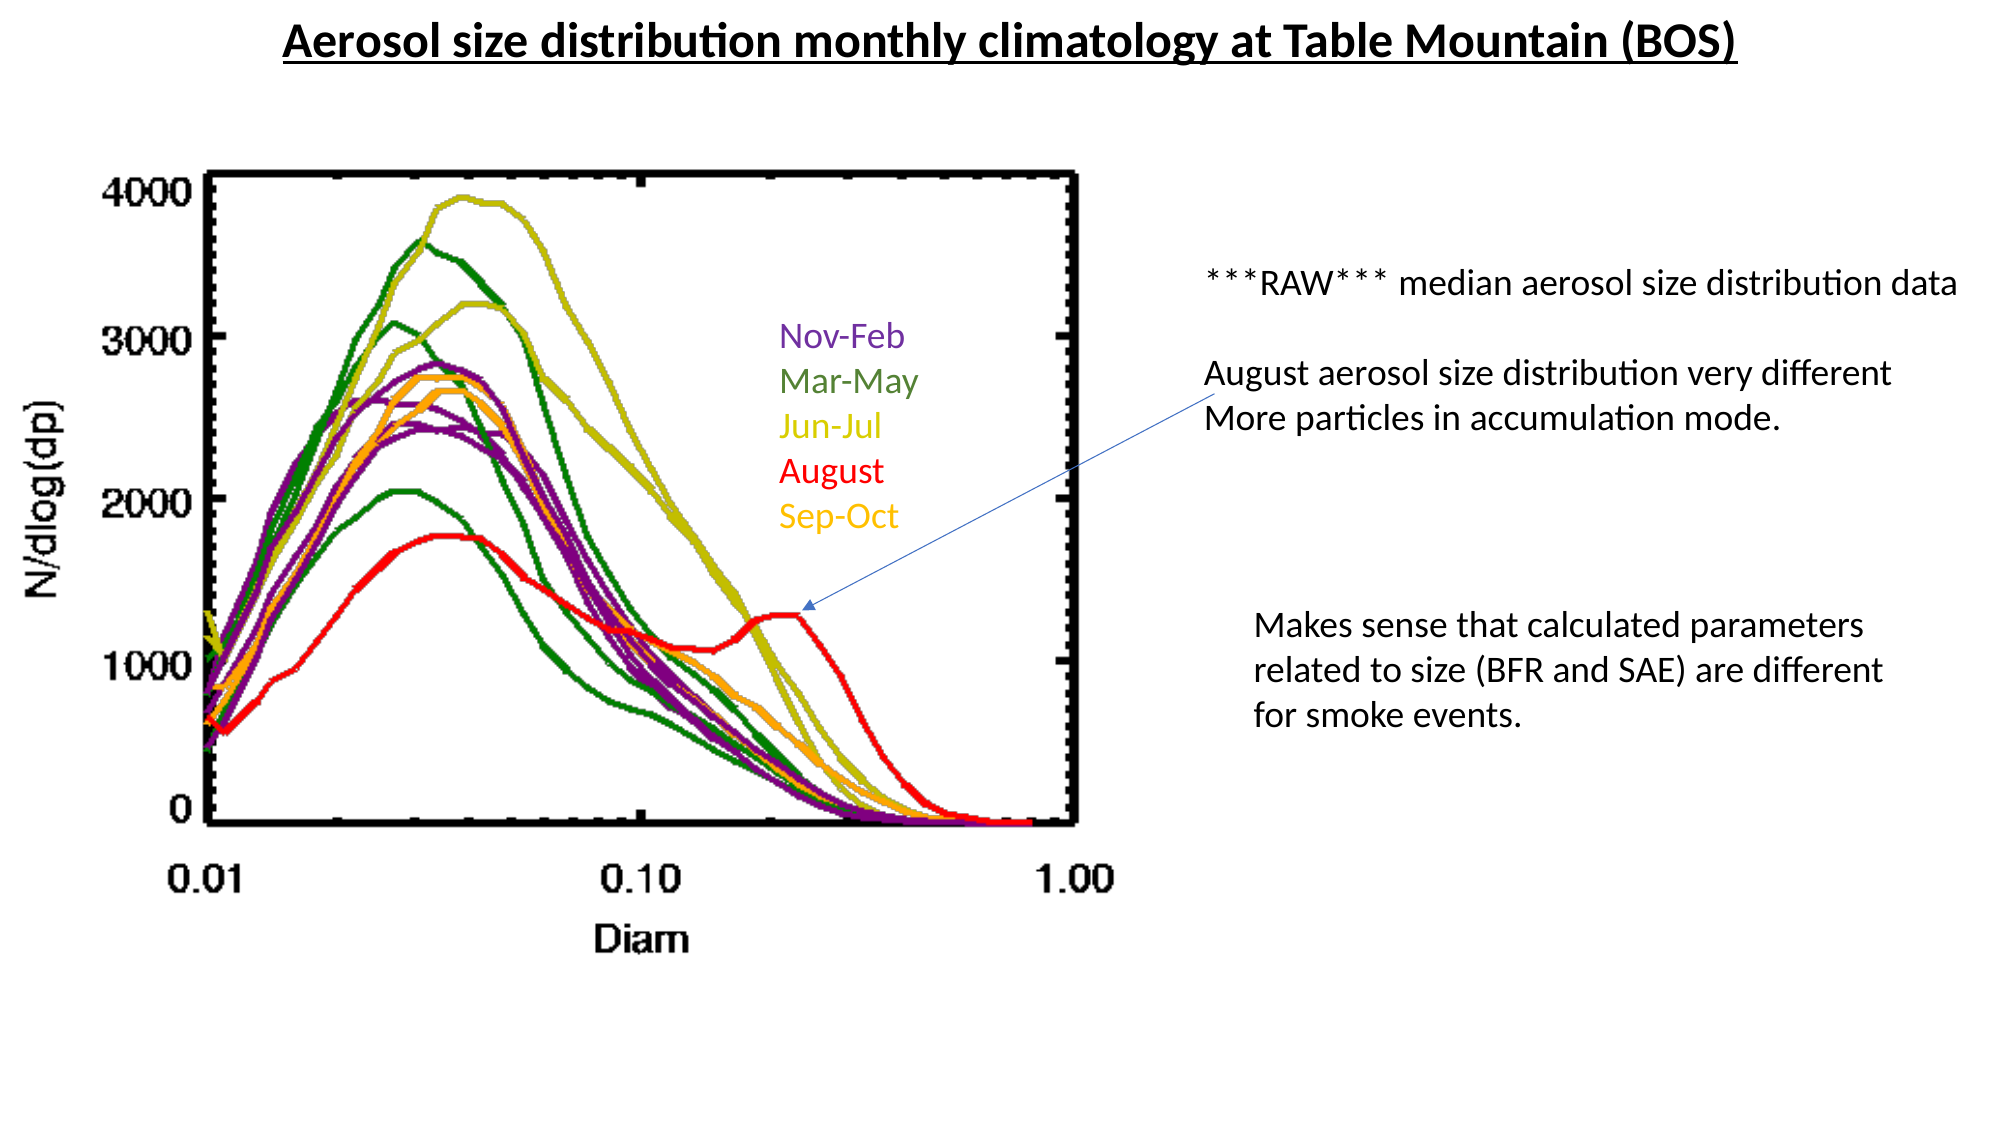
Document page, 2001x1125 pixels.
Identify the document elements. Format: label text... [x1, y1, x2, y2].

text_box ***RAW*** median aerosol size distribution data August aerosol size distribution very different More particles in accumulation mode. [1189, 250, 1975, 446]
text_box Makes sense that calculated parameters related to size (BFR and SAE) are different for smoke events. [1238, 592, 1917, 742]
text_box Aerosol size distribution monthly climatology at Table Mountain (BOS) [267, 0, 1753, 75]
picture [0, 121, 1147, 980]
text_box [802, 393, 1215, 611]
